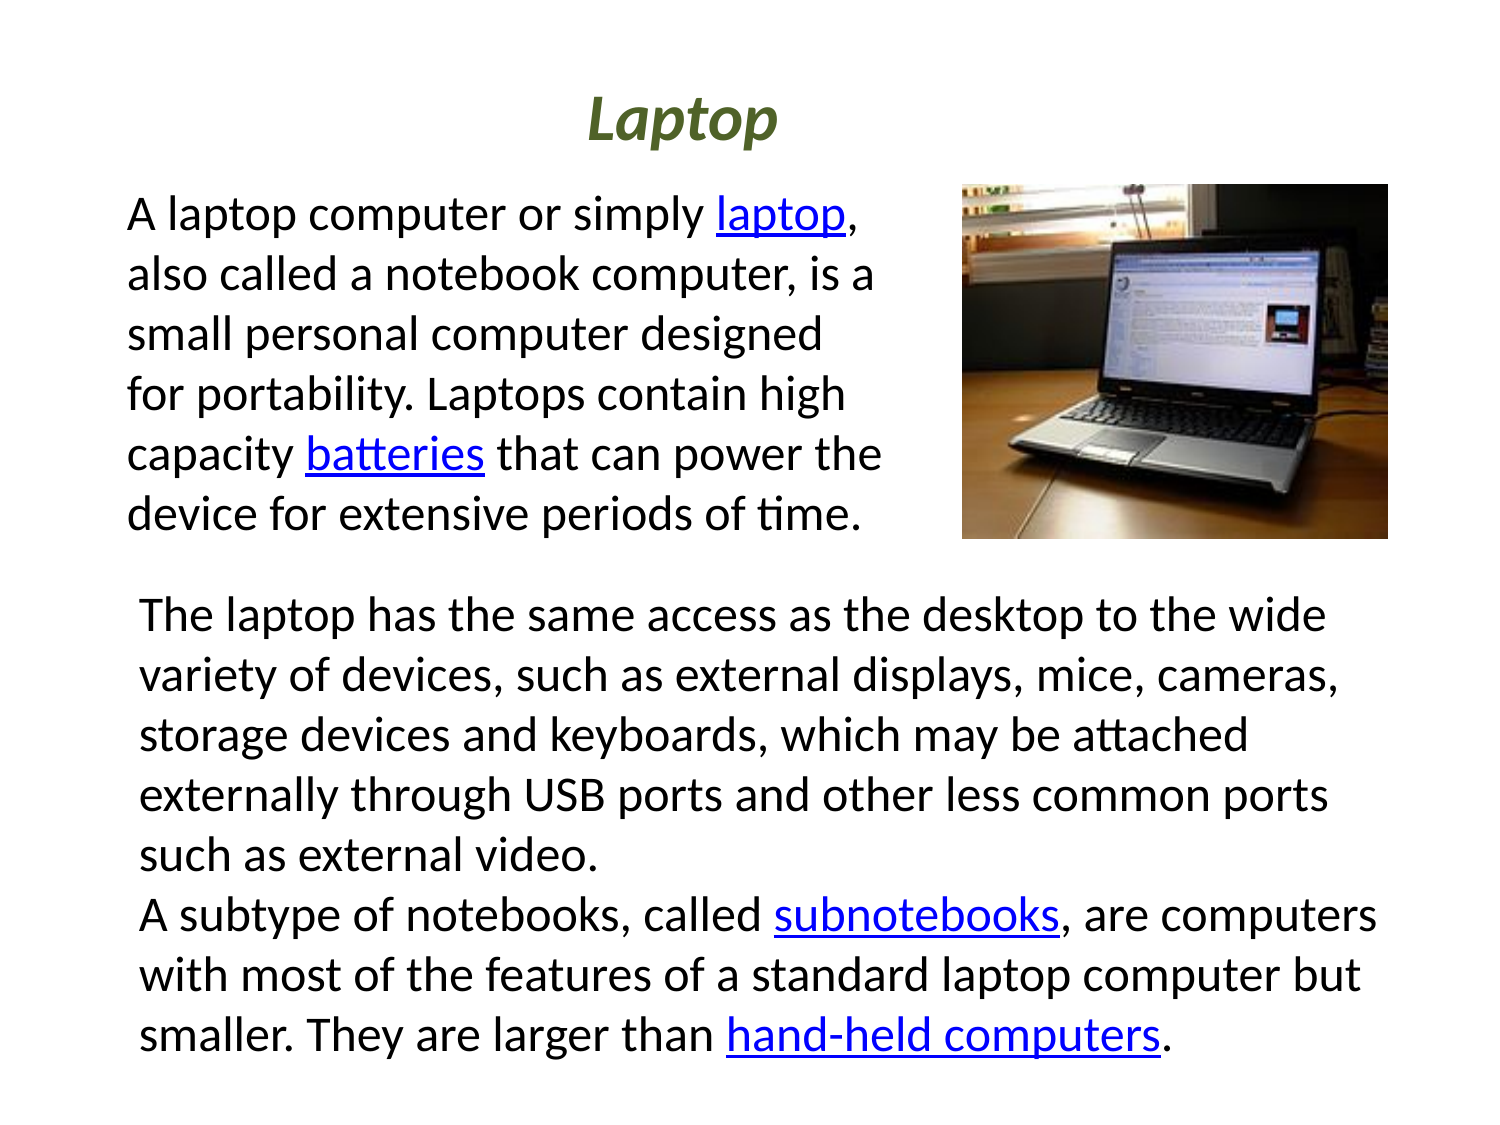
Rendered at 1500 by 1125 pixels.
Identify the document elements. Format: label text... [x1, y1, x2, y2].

picture [962, 184, 1389, 540]
text_box The laptop has the same access as the desktop to the wide variety of devices, such as external displays, mice, cameras, storage devices and keyboards, which may be attached externally through USB ports and other less common ports such as external video. A subtype of notebooks, called subnotebooks, are computers with most of the features of a standard laptop computer but smaller. They are larger than hand-held computers. [123, 574, 1412, 1114]
text_box Laptop [572, 66, 963, 161]
text_box A laptop computer or simply laptop, also called a notebook computer, is a small personal computer designed for portability. Laptops contain high capacity batteries that can power the device for extensive periods of time. [112, 172, 904, 548]
